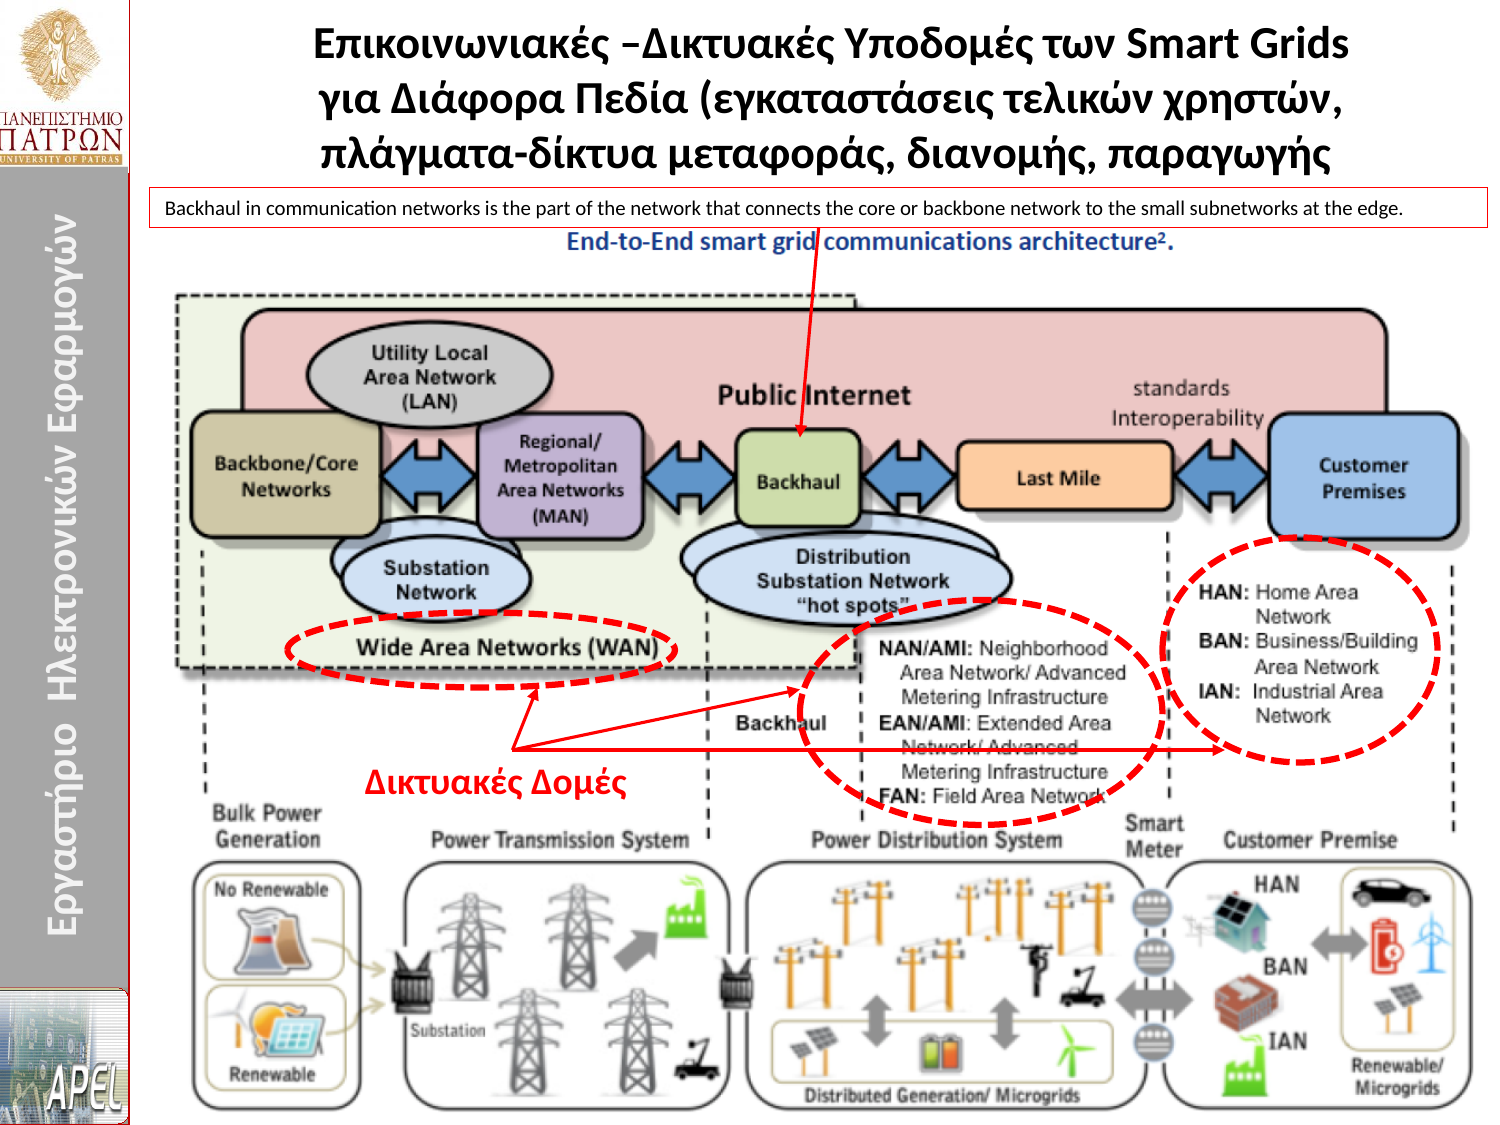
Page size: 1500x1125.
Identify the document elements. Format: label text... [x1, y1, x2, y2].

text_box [149, 219, 1500, 1125]
text_box Backhaul in communication networks is the part of the network that connects the core or backbone network to the small subnetworks at the edge. [149, 187, 1488, 219]
picture [0, 988, 129, 1124]
text_box Επικοινωνιακές –Δικτυακές Υποδομές των Smart Grids για Διάφορα Πεδία (εγκαταστάσεις τελικών χρηστών, πλάγματα-δίκτυα μεταφοράς, διανομής, παραγωγής [199, 5, 1463, 186]
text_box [799, 227, 819, 438]
picture [0, 0, 129, 173]
